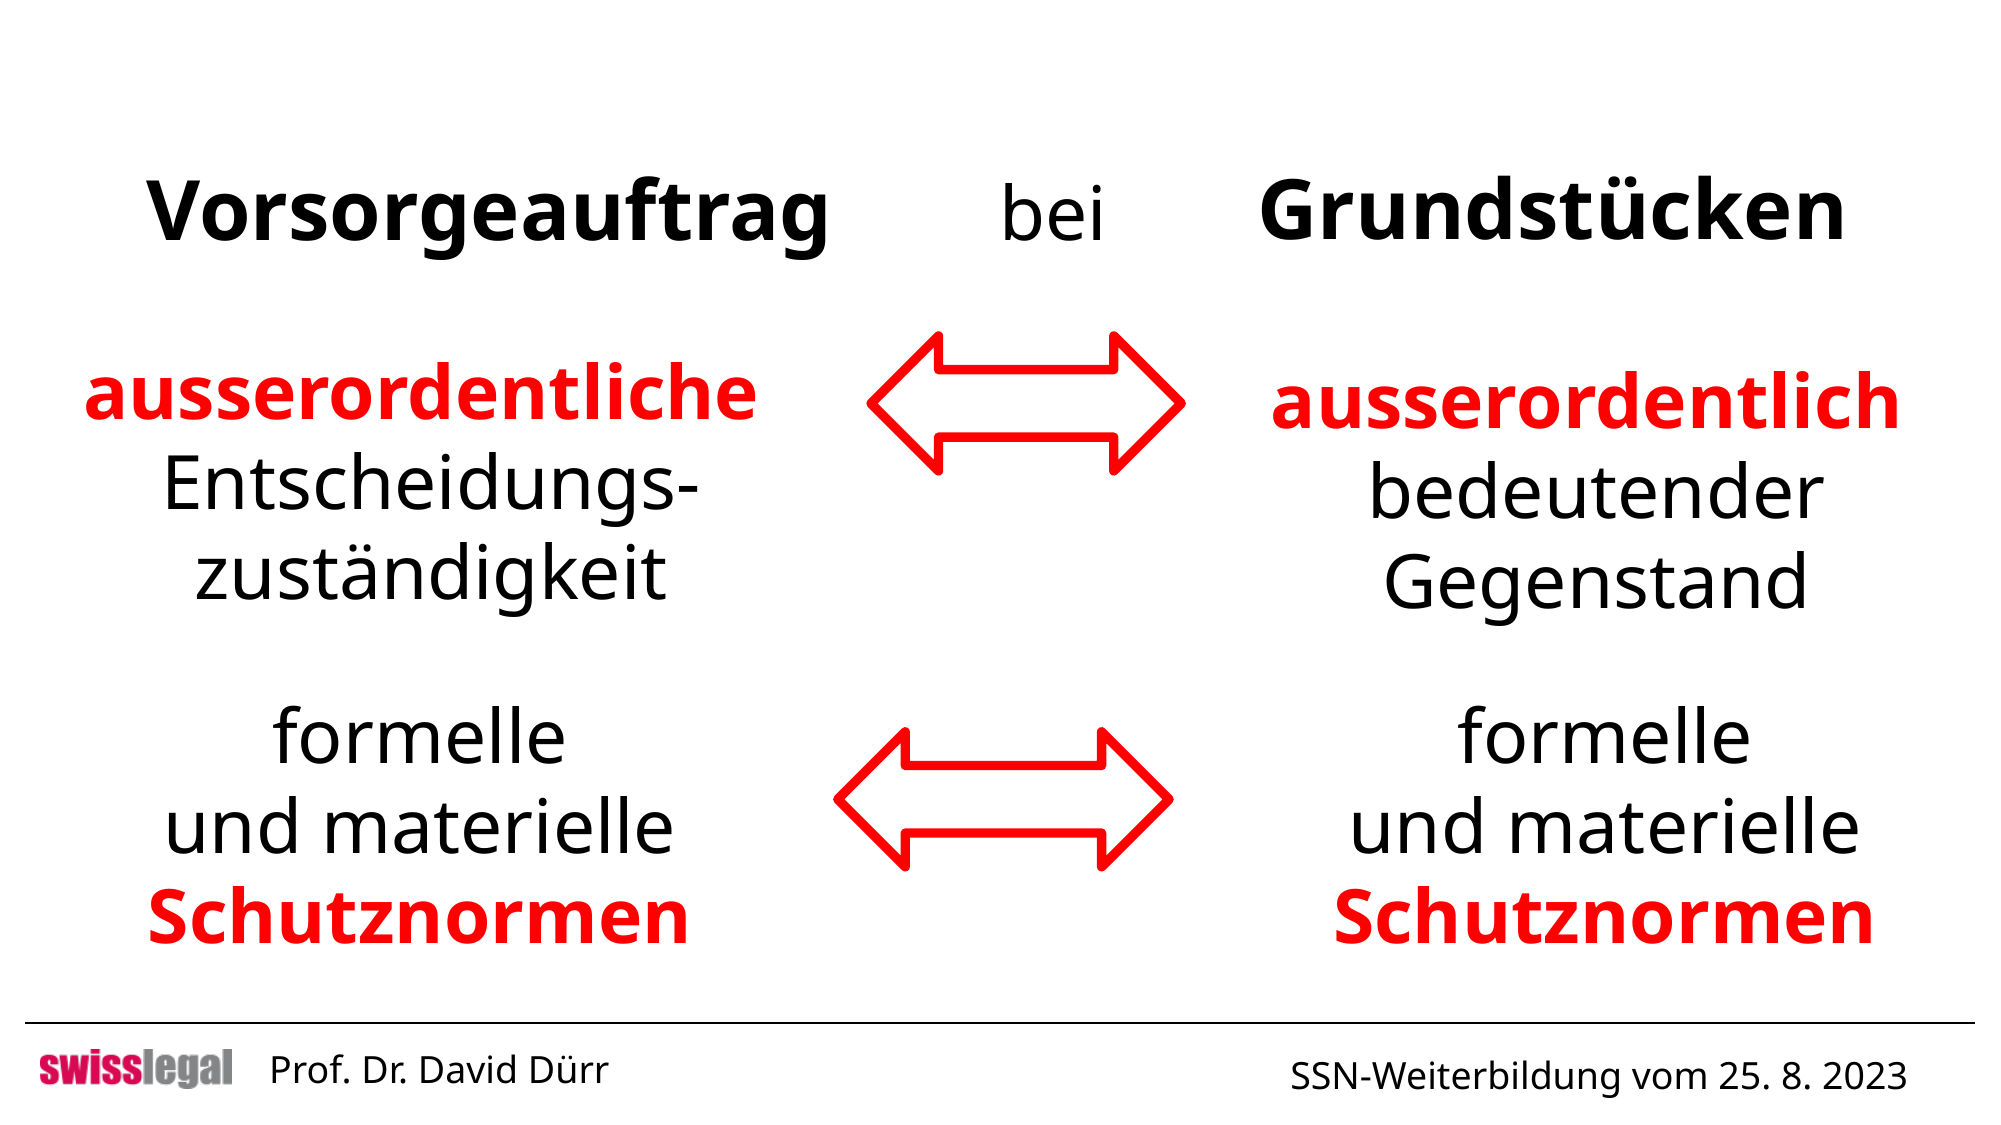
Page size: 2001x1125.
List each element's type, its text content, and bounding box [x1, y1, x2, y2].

text_box SSN-Weiterbildung vom 25. 8. 2023 [1224, 1045, 1975, 1105]
text_box [835, 729, 1172, 869]
text_box formelle und materielle Schutznormen [1236, 680, 1975, 966]
text_box ausserordentliche Entscheidungs- zuständigkeit [29, 337, 833, 623]
text_box [868, 333, 1184, 473]
text_box Grundstücken [1180, 148, 1926, 264]
text_box Prof. Dr. David Dürr [249, 1040, 748, 1098]
text_box formelle und materielle Schutznormen [51, 680, 789, 966]
picture [39, 1049, 232, 1089]
text_box bei [925, 158, 1182, 264]
text_box Vorsorgeauftrag [78, 149, 902, 265]
text_box ausserordentlich bedeutender Gegenstand [1194, 346, 1999, 632]
